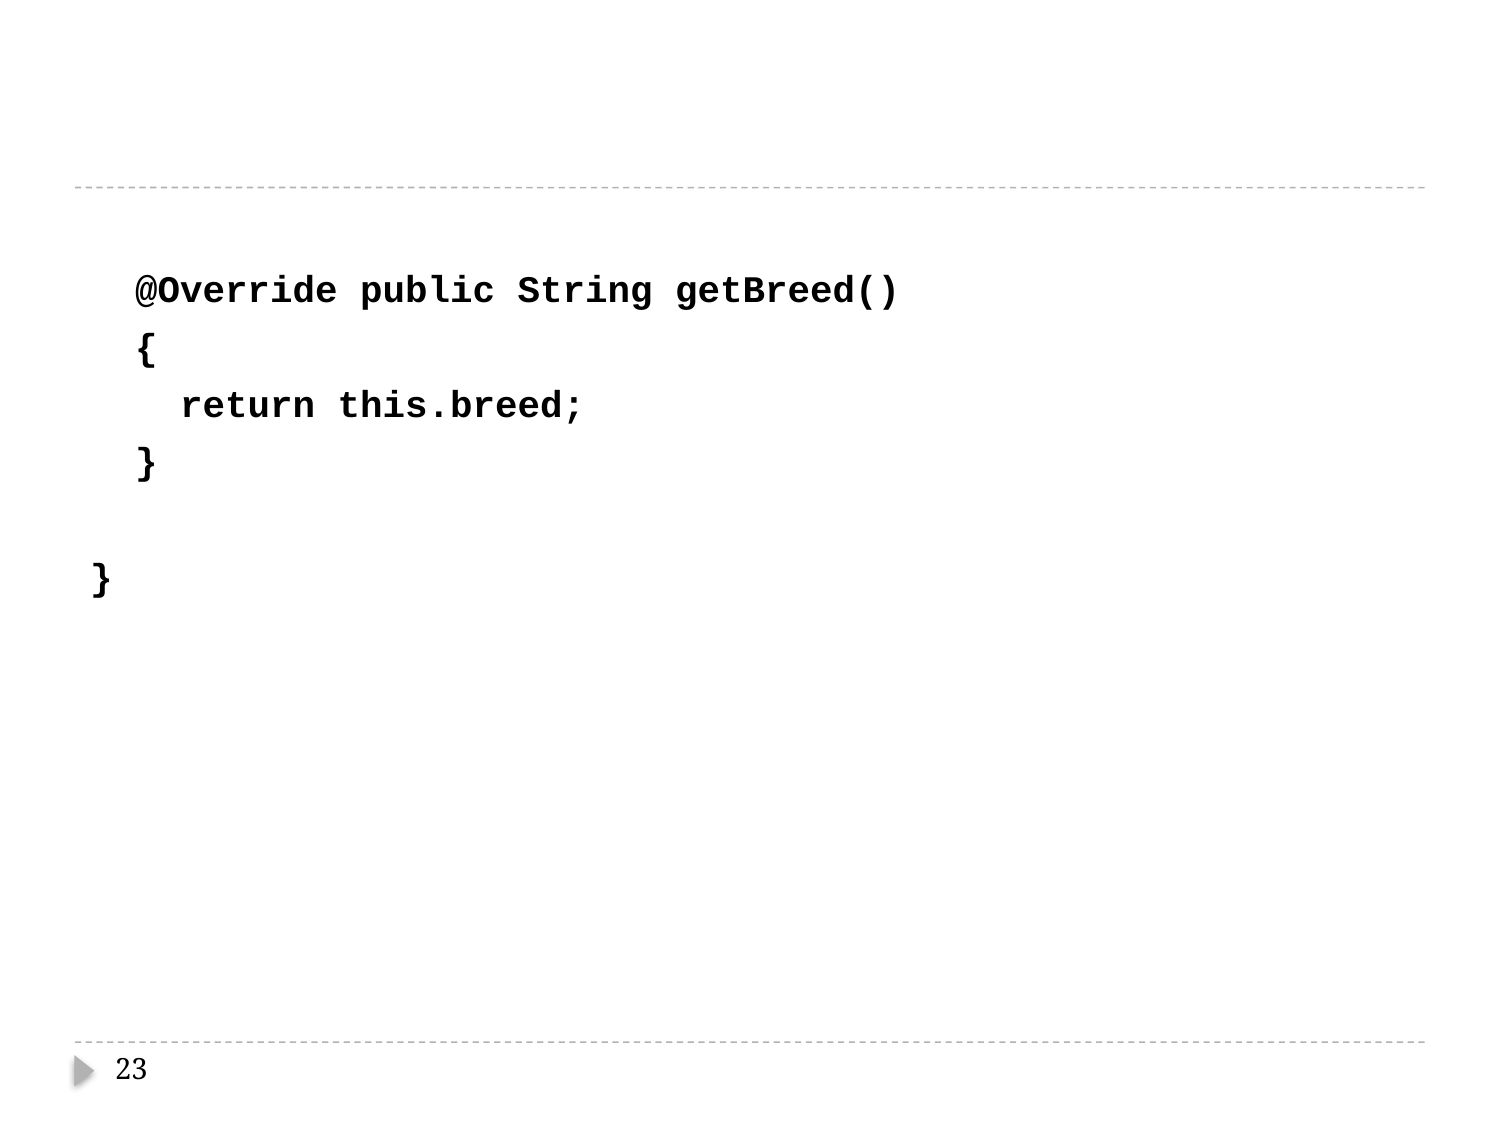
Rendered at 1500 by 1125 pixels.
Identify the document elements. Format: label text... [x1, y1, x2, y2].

slide_number 23 [100, 1042, 426, 1103]
list @Override public String getBreed() { return this.breed; } } [74, 199, 1426, 1011]
